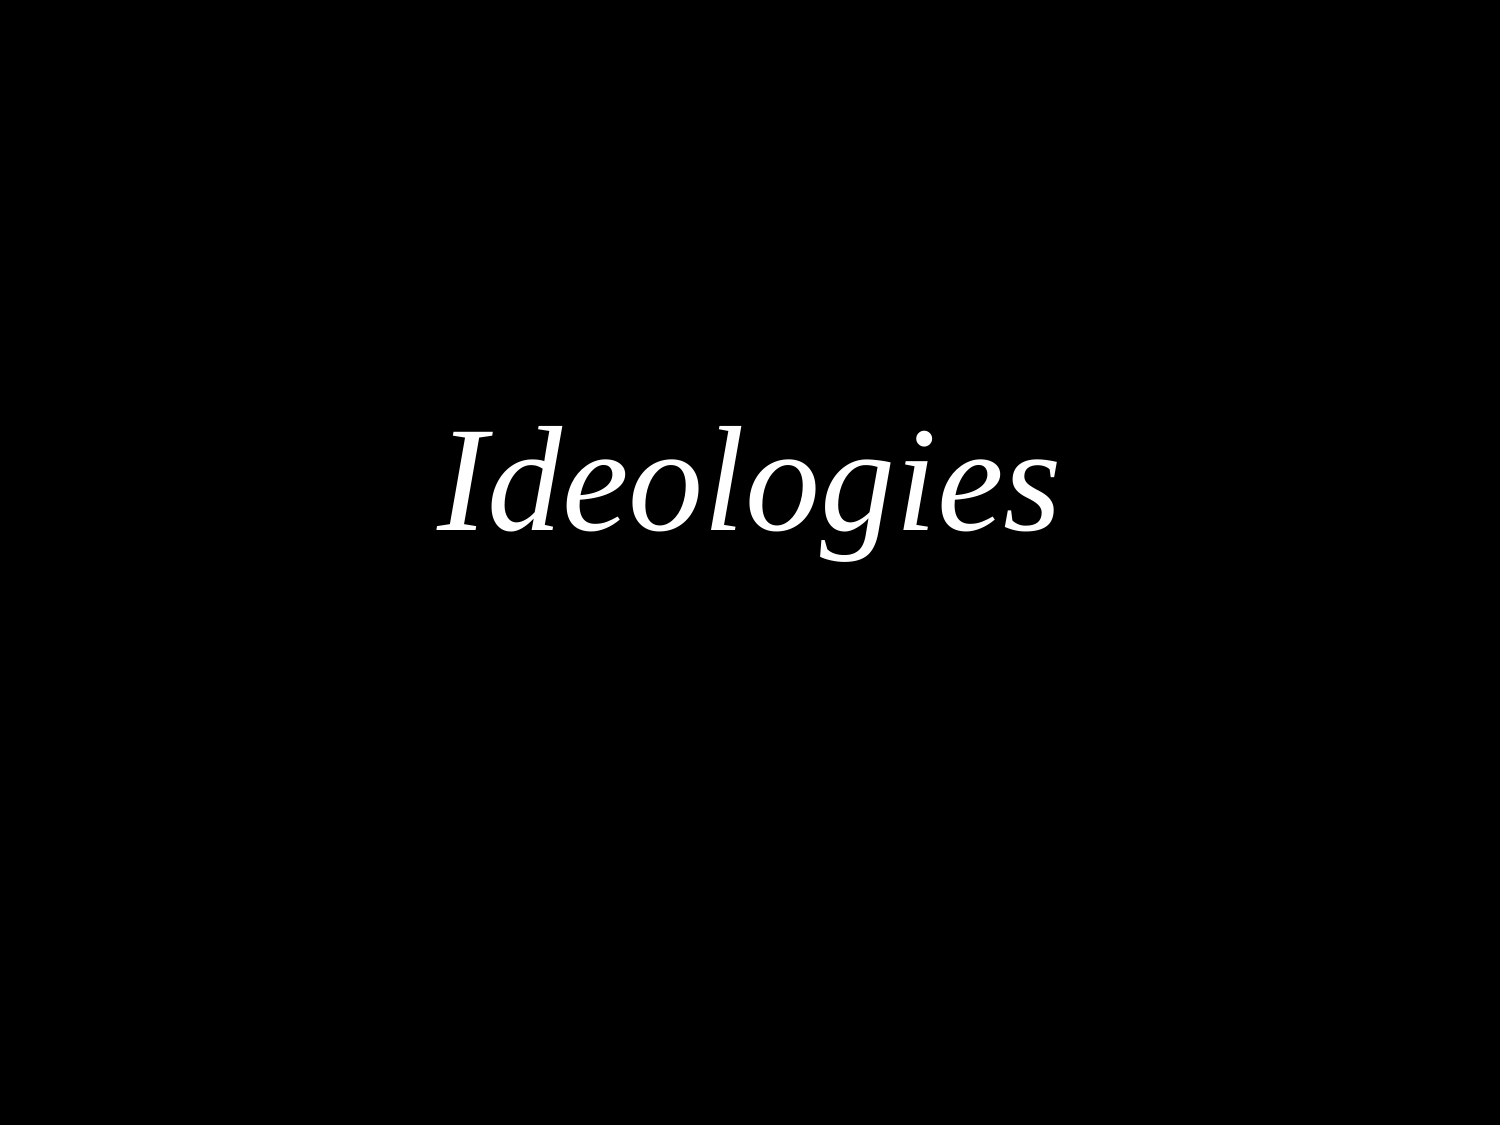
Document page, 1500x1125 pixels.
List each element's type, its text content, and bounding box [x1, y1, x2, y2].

title Ideologies [0, 349, 1500, 591]
